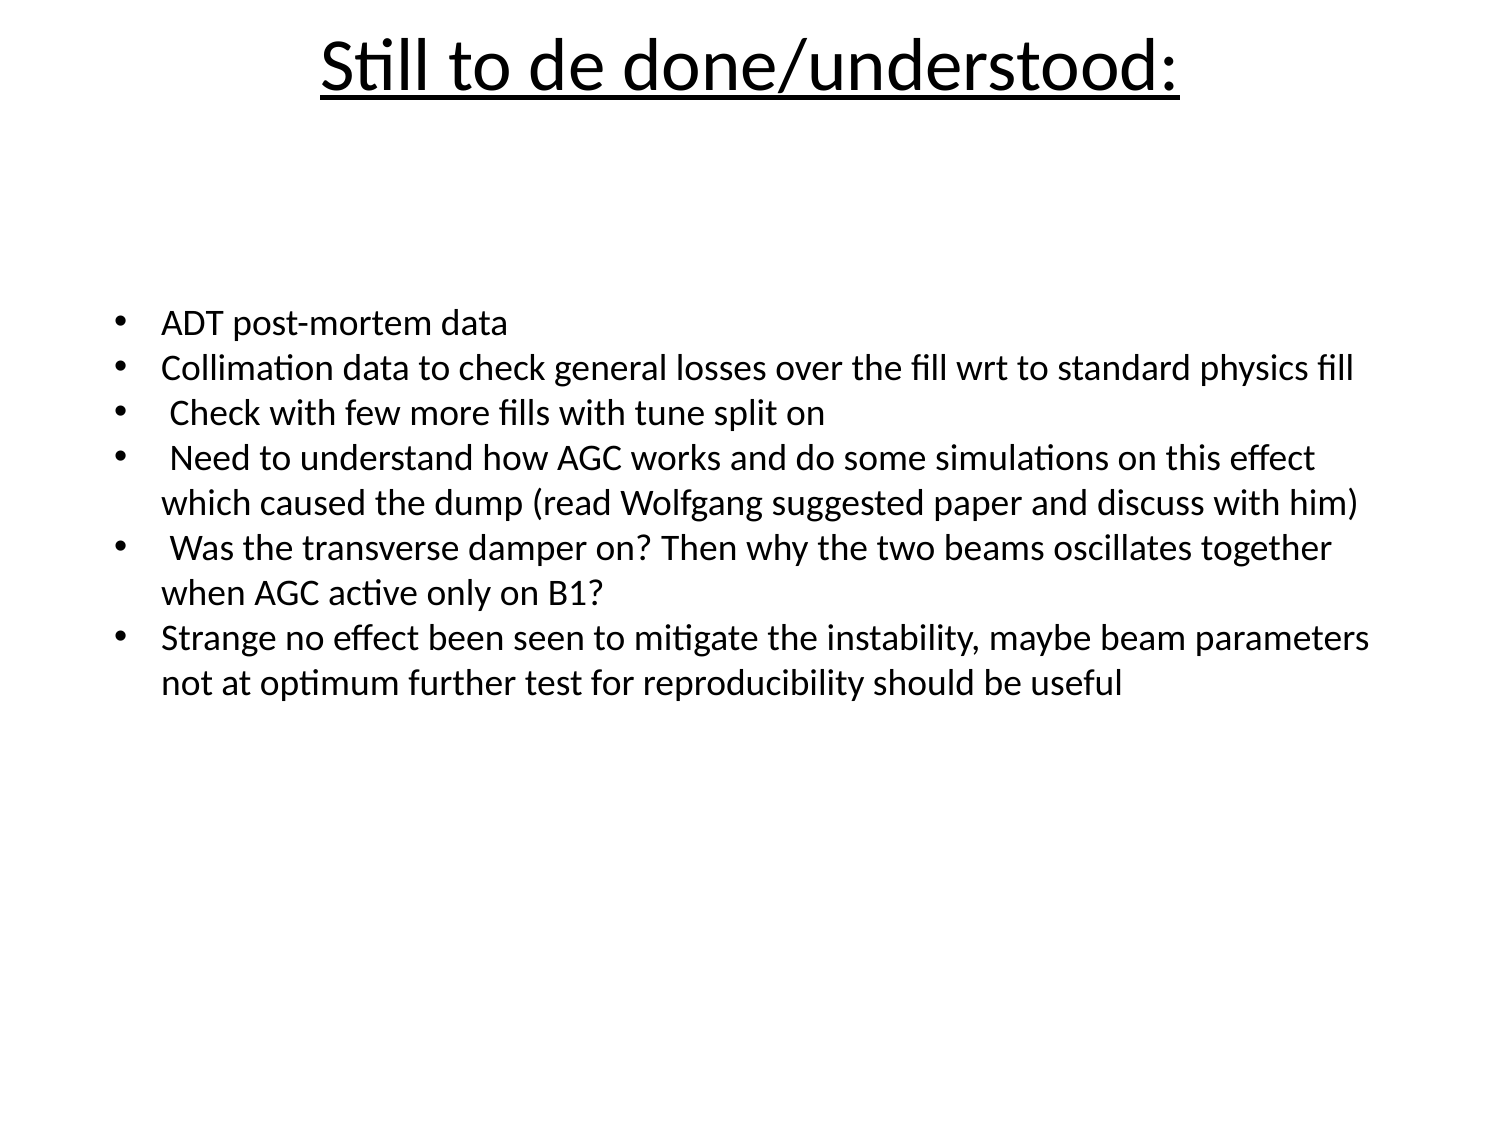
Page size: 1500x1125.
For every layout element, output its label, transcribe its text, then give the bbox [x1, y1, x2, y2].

title Still to de done/understood: [75, 20, 1425, 100]
text_box ADT post-mortem data Collimation data to check general losses over the fill wrt to standard physics fill Check with few more fills with tune split on Need to understand how AGC works and do some simulations on this effect which caused the dump (read Wolfgang suggested paper and discuss with him) Was the transverse damper on? Then why the two beams oscillates together when AGC active only on B1? Strange no effect been seen to mitigate the instability, maybe beam parameters not at optimum further test for reproducibility should be useful [99, 290, 1388, 756]
